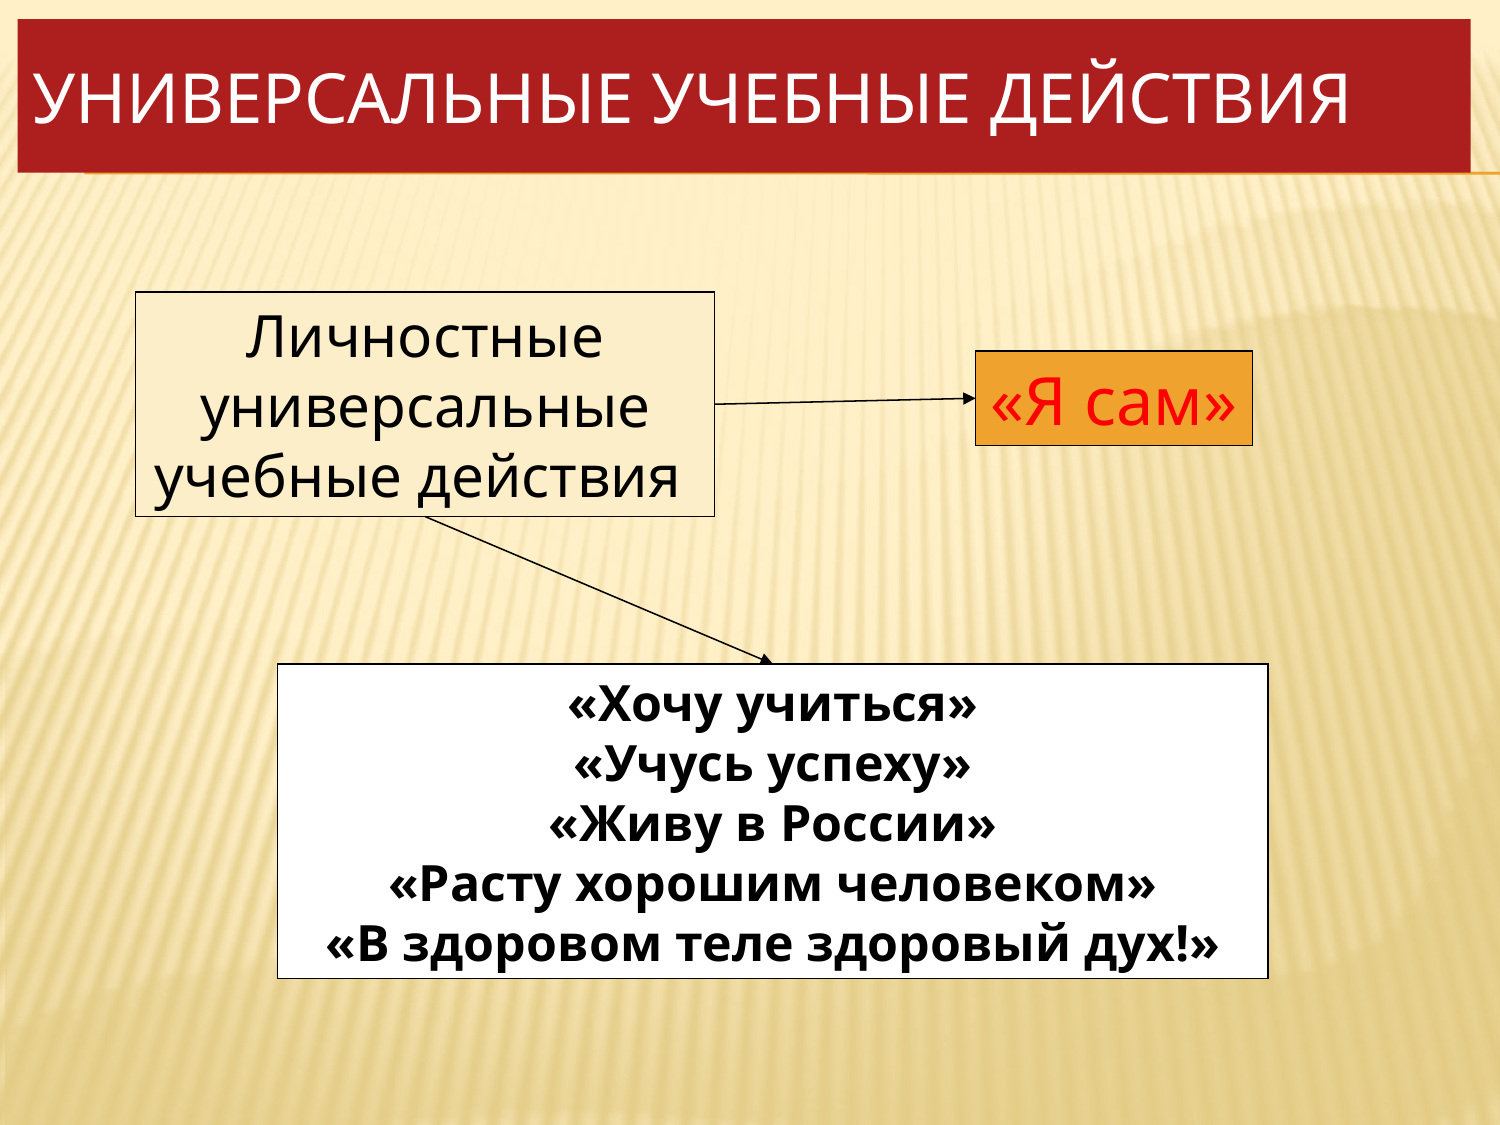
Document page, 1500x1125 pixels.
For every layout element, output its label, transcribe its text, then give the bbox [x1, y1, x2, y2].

title Универсальные учебные действия [17, 19, 1471, 173]
text_box Личностные универсальные учебные действия [135, 291, 715, 517]
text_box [424, 517, 774, 664]
text_box «Я сам» [975, 350, 1253, 446]
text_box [714, 398, 975, 405]
text_box «Хочу учиться» «Учусь успеху» «Живу в России» «Расту хорошим человеком» «В здоровом теле здоровый дух!» [277, 664, 1269, 979]
